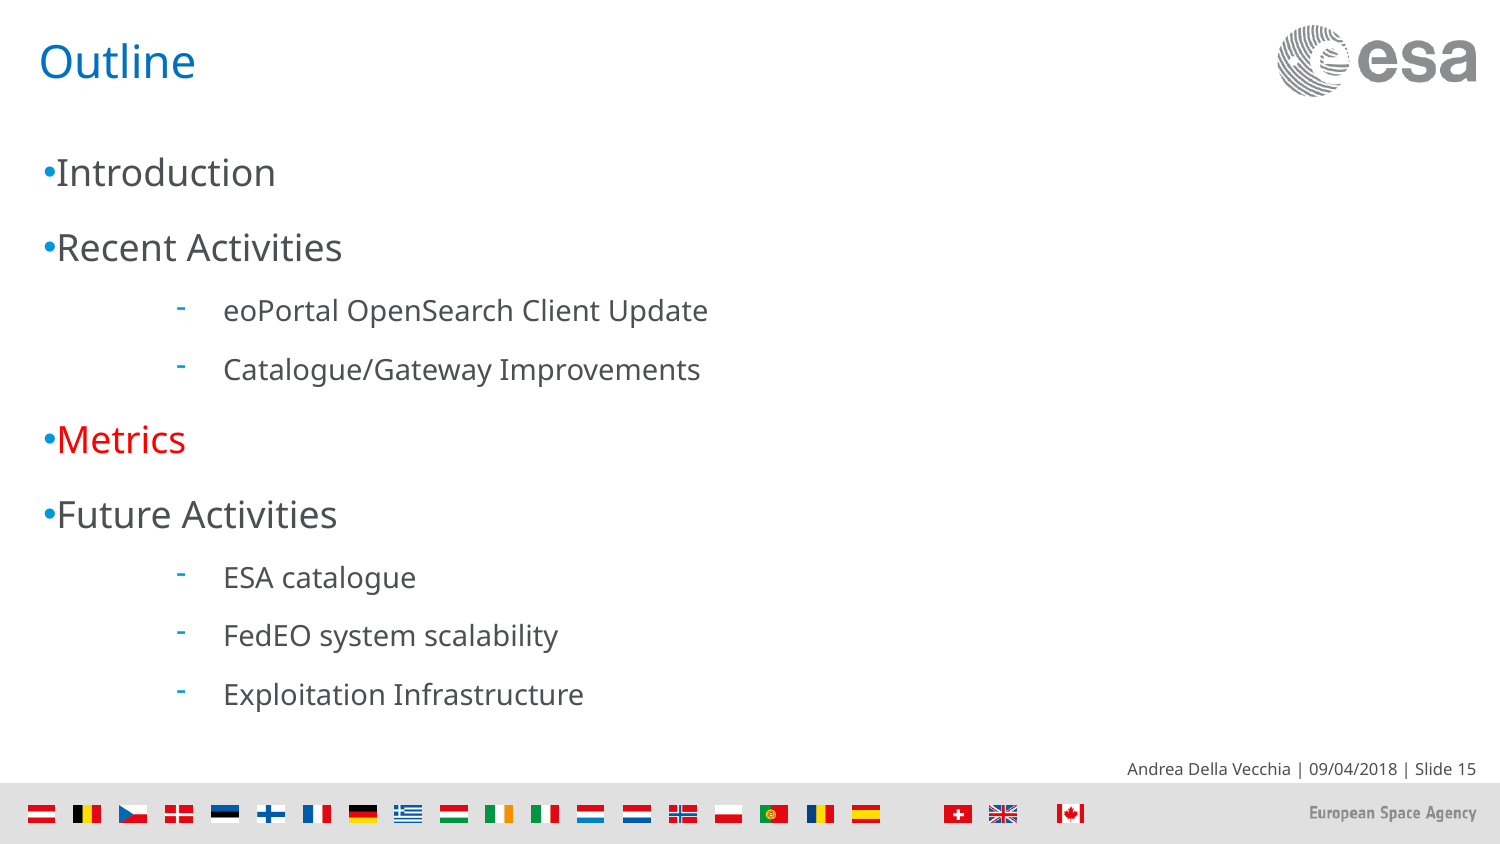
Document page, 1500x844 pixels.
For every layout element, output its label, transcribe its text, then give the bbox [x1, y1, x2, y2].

list Introduction Recent Activities eoPortal OpenSearch Client Update Catalogue/Gateway Improvements Metrics Future Activities ESA catalogue FedEO system scalability Exploitation Infrastructure [28, 119, 1464, 747]
picture [0, 783, 1500, 844]
picture [1277, 25, 1477, 109]
title Outline [23, 24, 1201, 96]
